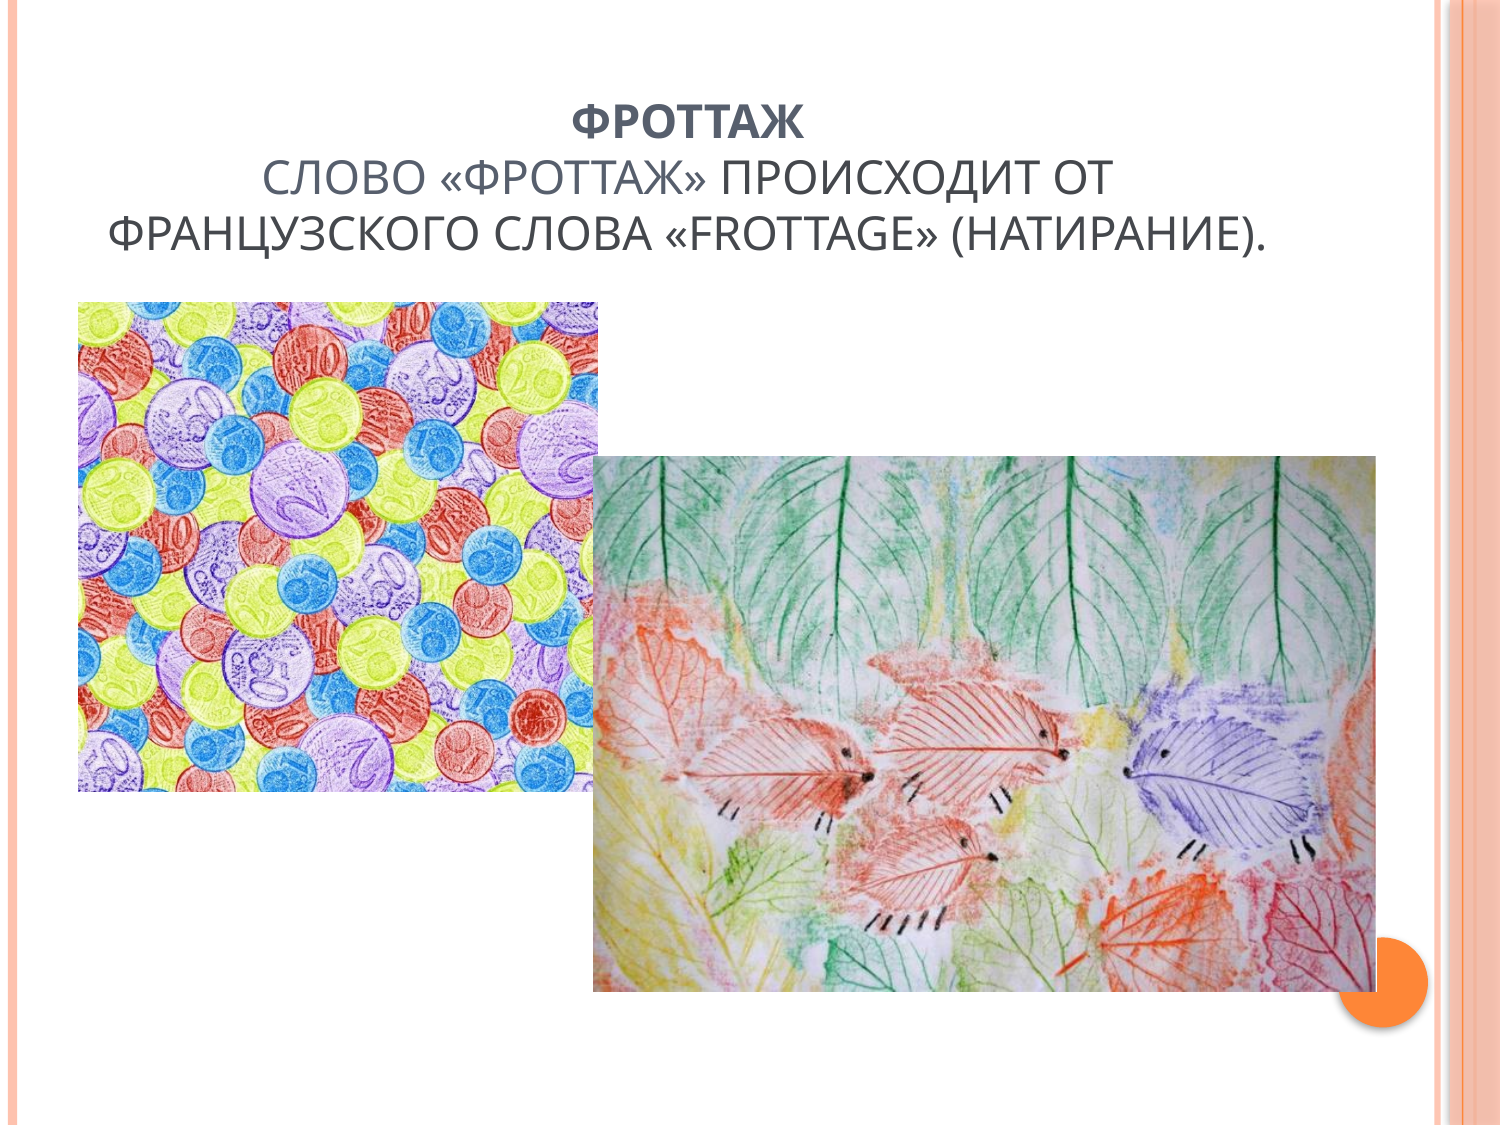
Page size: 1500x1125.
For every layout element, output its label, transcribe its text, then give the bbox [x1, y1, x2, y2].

title Фроттаж Слово «фроттаж» происходит от французского слова «frottage» (натирание). [75, 66, 1300, 268]
picture [77, 302, 1377, 993]
